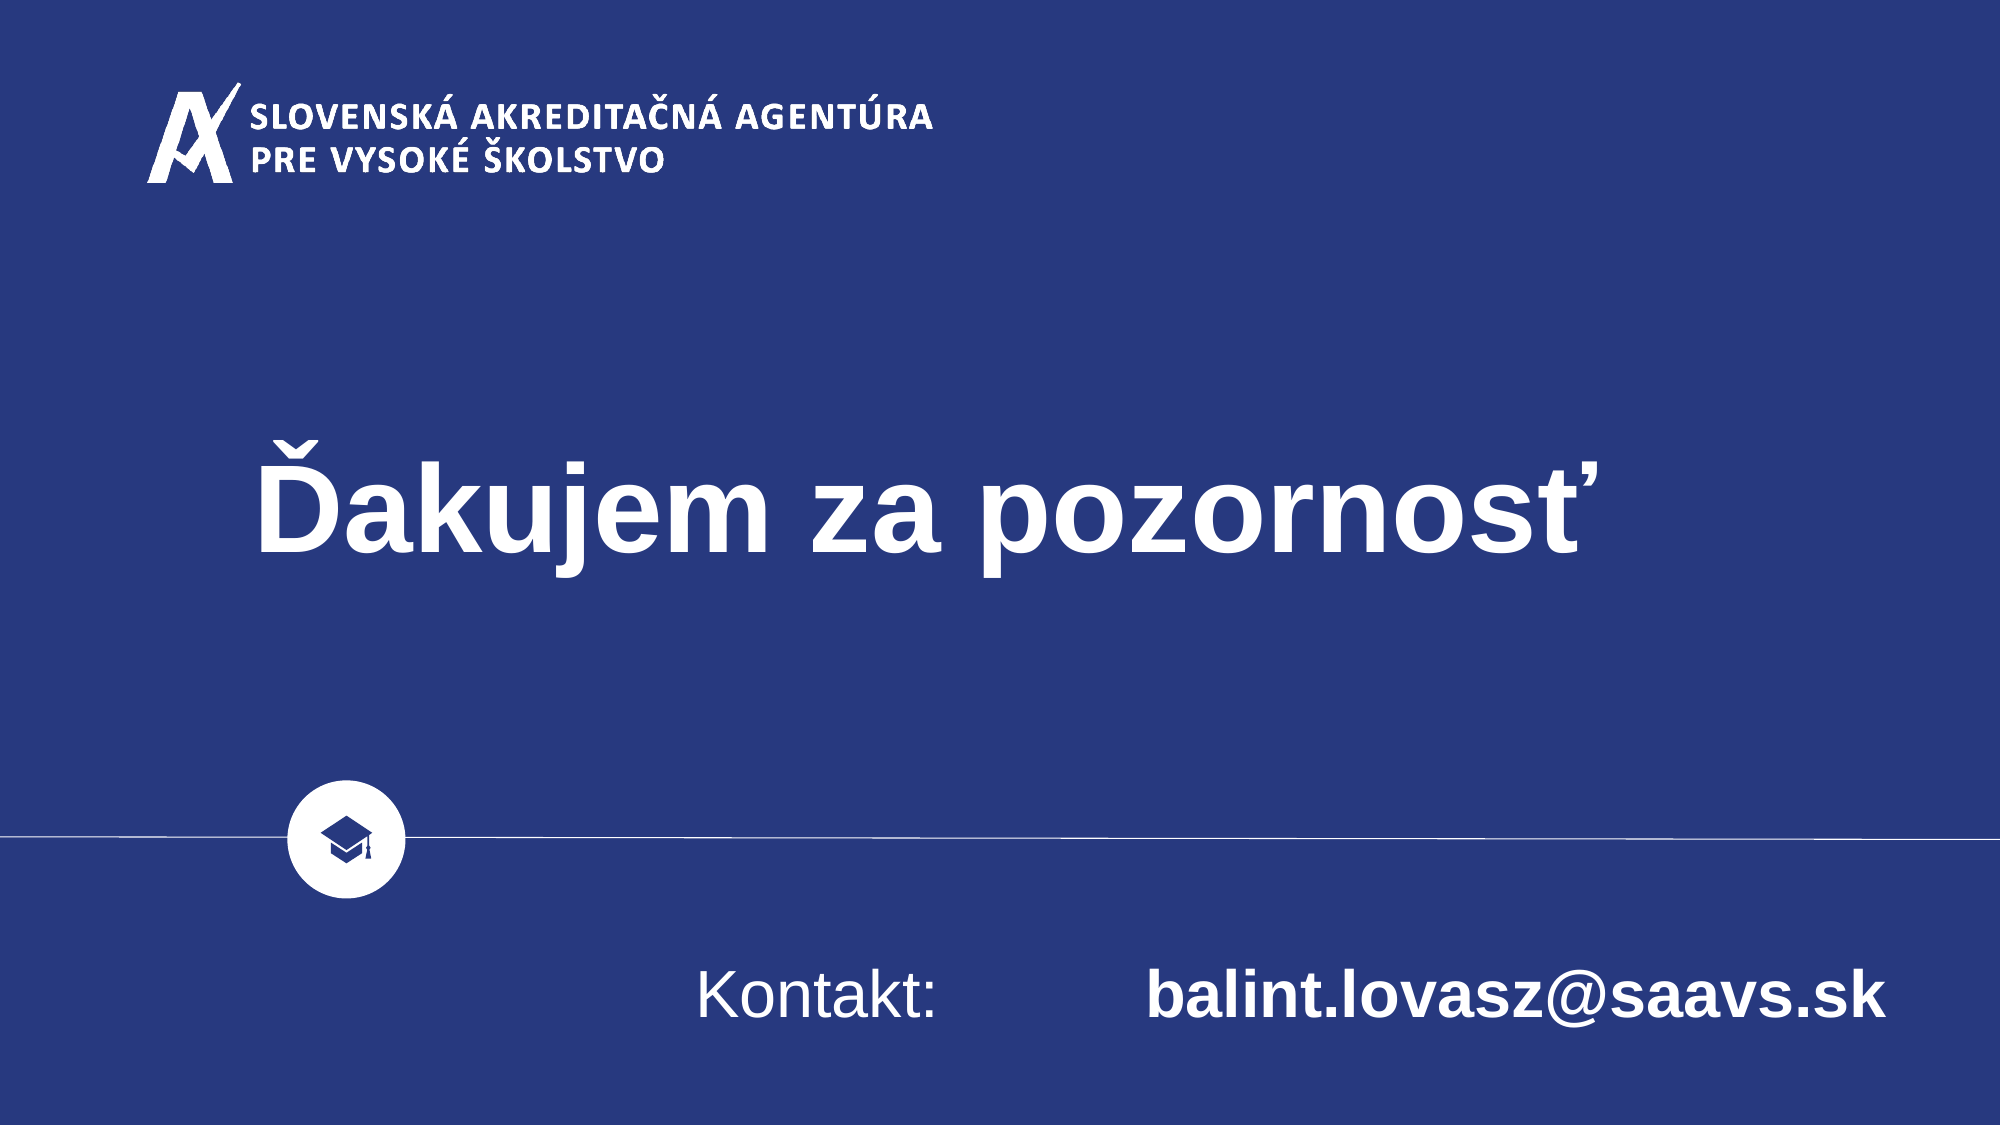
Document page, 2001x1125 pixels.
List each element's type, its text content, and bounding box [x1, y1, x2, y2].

text_box [318, 814, 375, 836]
text_box [286, 779, 407, 836]
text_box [0, 836, 2000, 840]
text_box Kontakt: balint.lovasz@saavs.sk [680, 943, 2000, 1039]
text_box [286, 840, 407, 900]
text_box Ďakujem za pozornosť [238, 420, 1866, 585]
picture [105, 47, 973, 227]
text_box [329, 840, 373, 865]
